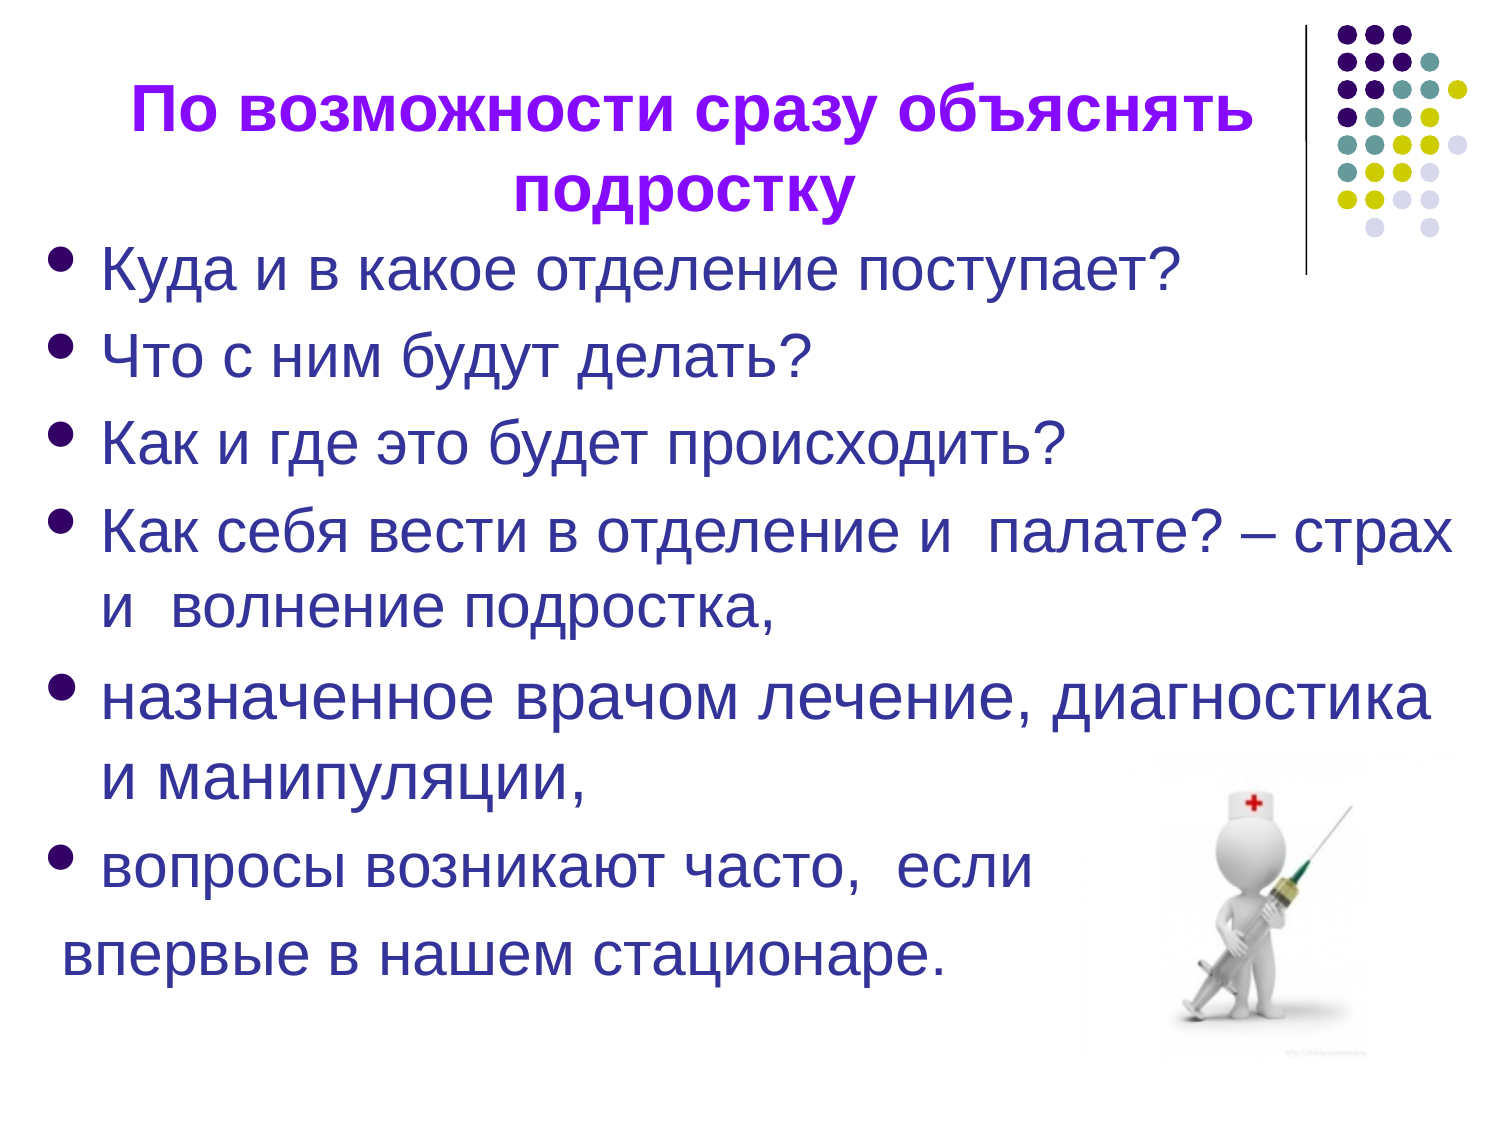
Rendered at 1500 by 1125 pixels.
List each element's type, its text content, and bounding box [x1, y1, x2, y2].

picture [1068, 754, 1459, 1059]
list Куда и в какое отделение поступает? Что с ним будут делать? Как и где это будет происходить? Как себя вести в отделение и палате? – страх и волнение подростка, назначенное врачом лечение, диагностика и манипуляции, вопросы возникают часто, если впервые в нашем стационаре. [29, 219, 1483, 1074]
title По возможности сразу объяснять подростку [75, 20, 1313, 219]
